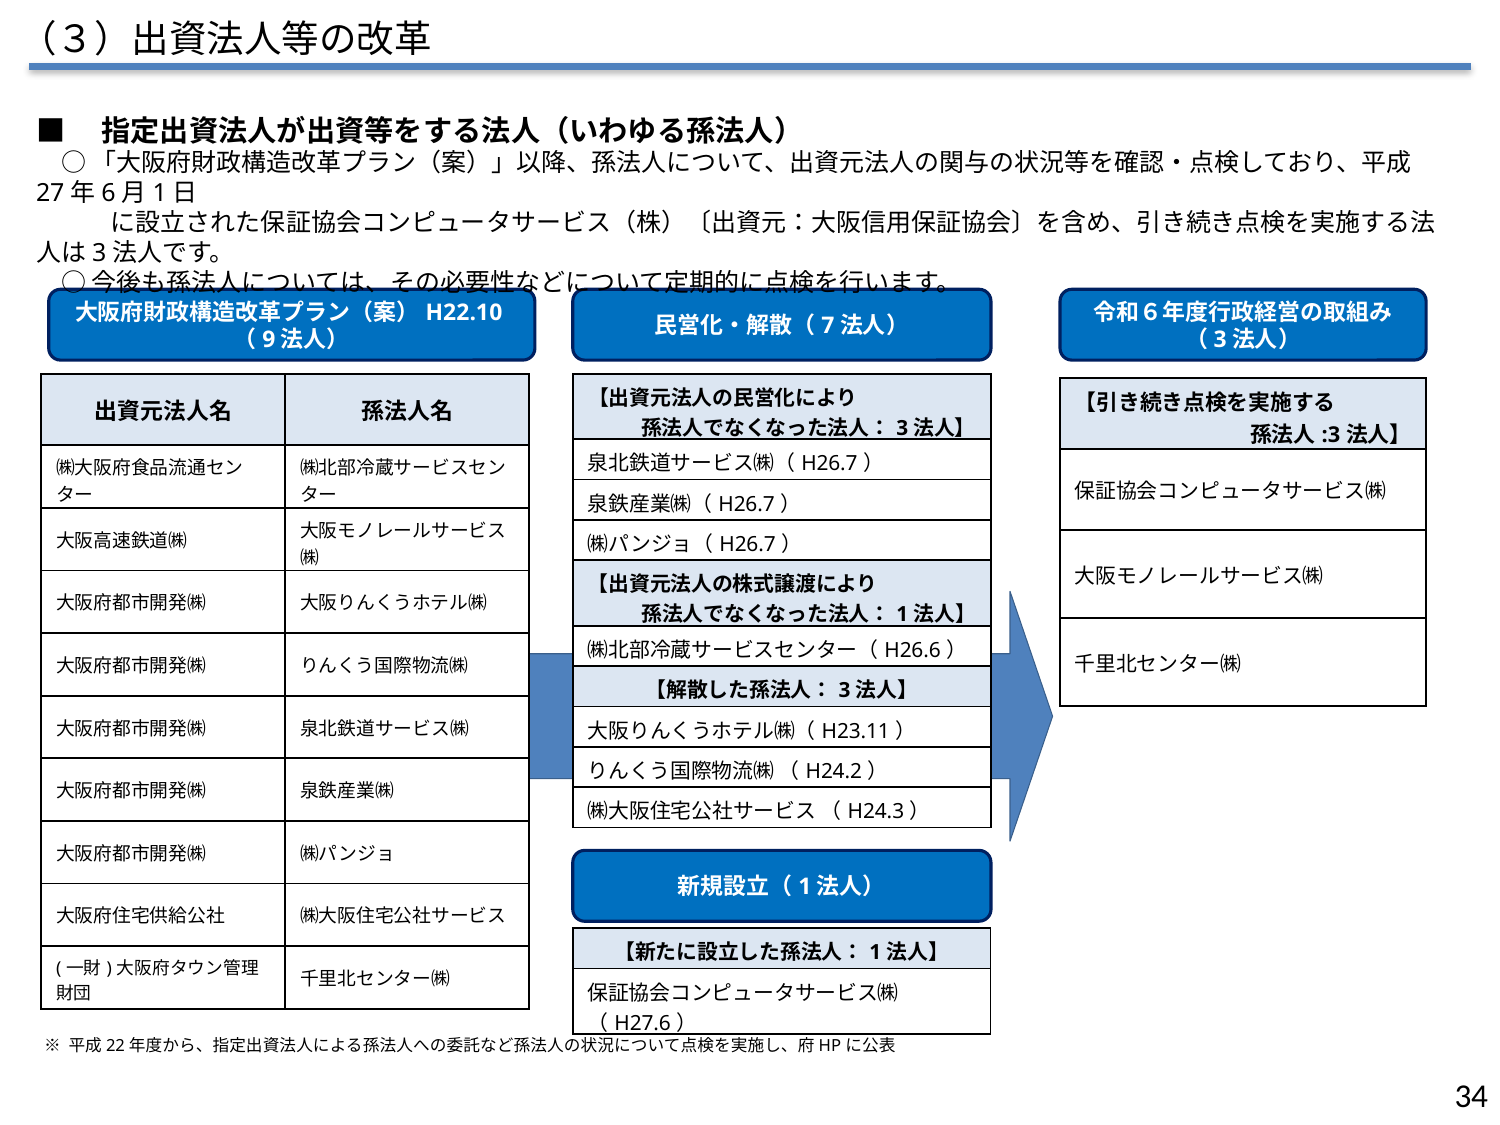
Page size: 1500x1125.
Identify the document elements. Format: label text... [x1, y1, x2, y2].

table_header 孫法人名 [286, 375, 528, 444]
text_box 令和６年度行政経営の取組み （3法人） [1060, 304, 1427, 361]
table_cell 千里北センター㈱ [1061, 619, 1425, 705]
table_cell ㈱北部冷蔵サービスセンター（H26.6） [574, 627, 990, 665]
table_cell 大阪府都市開発㈱ [42, 697, 284, 757]
table_cell 【解散した孫法人：3法人】 [574, 667, 990, 706]
table_cell 泉北鉄道サービス㈱ [286, 697, 528, 757]
table_cell 千里北センター㈱ [286, 947, 528, 1008]
table_cell 保証協会コンピュータサービス㈱ [1061, 450, 1425, 529]
table_header 【引き続き点検を実施する 孫法人:3法人】 [1061, 379, 1425, 448]
text_box [992, 589, 1055, 844]
table_cell (一財)大阪府タウン管理財団 [42, 947, 284, 1008]
table_cell りんくう国際物流㈱ [286, 634, 528, 695]
table_cell 大阪府都市開発㈱ [42, 634, 284, 695]
table_cell 大阪府住宅供給公社 [42, 884, 284, 945]
text_box （３）出資法人等の改革 [4, 7, 1340, 67]
table_cell 大阪りんくうホテル㈱（H23.11） [574, 707, 990, 746]
slide_number 33 [1153, 1063, 1500, 1124]
table_cell ㈱大阪住宅公社サービス （H24.3） [574, 788, 990, 827]
table_cell ㈱パンジョ（H26.7） [574, 521, 990, 559]
table_cell 大阪府都市開発㈱ [42, 571, 284, 632]
table_cell 大阪府都市開発㈱ [42, 759, 284, 820]
text_box 新規設立（1法人） [572, 850, 992, 922]
table_cell 大阪りんくうホテル㈱ [286, 571, 528, 632]
table_header 出資元法人名 [42, 375, 284, 444]
table_cell ㈱大阪府食品流通センター [42, 446, 284, 507]
table_cell 保証協会コンピュータサービス㈱（H27.6） [574, 969, 990, 1033]
table_cell 大阪府都市開発㈱ [42, 822, 284, 883]
text_box [530, 651, 572, 781]
text_box 民営化・解散（7法人） [572, 304, 992, 361]
table_cell 泉鉄産業㈱ [286, 759, 528, 820]
table_cell 泉鉄産業㈱（H26.7） [574, 480, 990, 519]
table_cell ㈱大阪住宅公社サービス [286, 884, 528, 945]
table_cell 大阪モノレールサービス㈱ [286, 509, 528, 570]
table_cell 泉北鉄道サービス㈱（H26.7） [574, 440, 990, 479]
text_box 大阪府財政構造改革プラン（案）H22.10 （9法人） [48, 304, 535, 361]
text_box ■ 指定出資法人が出資等をする法人（いわゆる孫法人） ○ 「大阪府財政構造改革プラン（案）」以降、孫法人について、出資元法人の関与の状況等を確認・点検しており、平成27年6月1日 に設立された保証協会コンピュータサービス（株）〔出資元：大阪信用保証協会〕を含め、引き続き点検を実施する法人は3法人です。 ○ 今後も孫法人については、その必要性などについて定期的に点検を行います。 [21, 104, 1454, 304]
table_cell りんくう国際物流㈱ （H24.2） [574, 748, 990, 786]
table_cell ㈱北部冷蔵サービスセンター [286, 446, 528, 507]
text_box ※ 平成22年度から、指定出資法人による孫法人への委託など孫法人の状況について点検を実施し、府HPに公表 [29, 1027, 983, 1063]
table_cell 大阪モノレールサービス㈱ [1061, 531, 1425, 617]
table_header 【新たに設立した孫法人：1法人】 [574, 929, 990, 968]
table_cell 大阪高速鉄道㈱ [42, 509, 284, 570]
table_header 【出資元法人の民営化により 孫法人でなくなった法人：3法人】 [574, 375, 990, 438]
table_cell ㈱パンジョ [286, 822, 528, 883]
table_cell 【出資元法人の株式譲渡により 孫法人でなくなった法人：1法人】 [574, 561, 990, 625]
